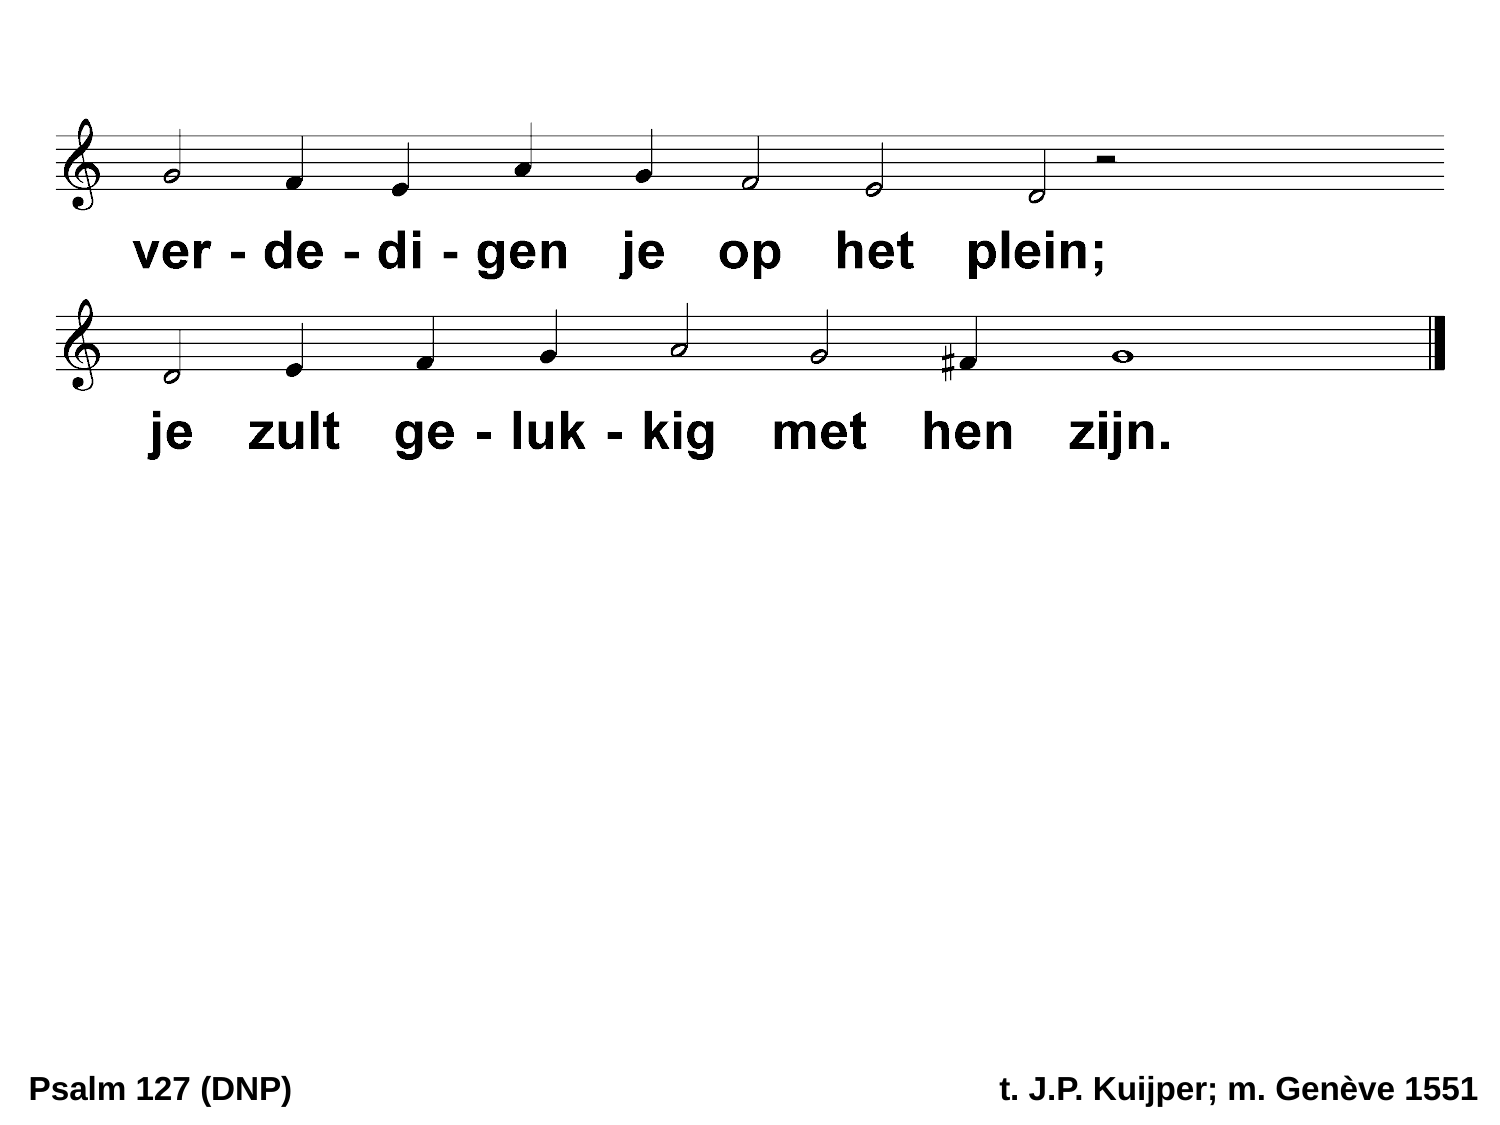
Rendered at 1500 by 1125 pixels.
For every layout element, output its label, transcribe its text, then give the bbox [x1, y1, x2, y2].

picture [41, 103, 1459, 475]
text_box Psalm 127 (DNP) t. J.P. Kuijper; m. Genève 1551 [13, 1059, 1495, 1115]
